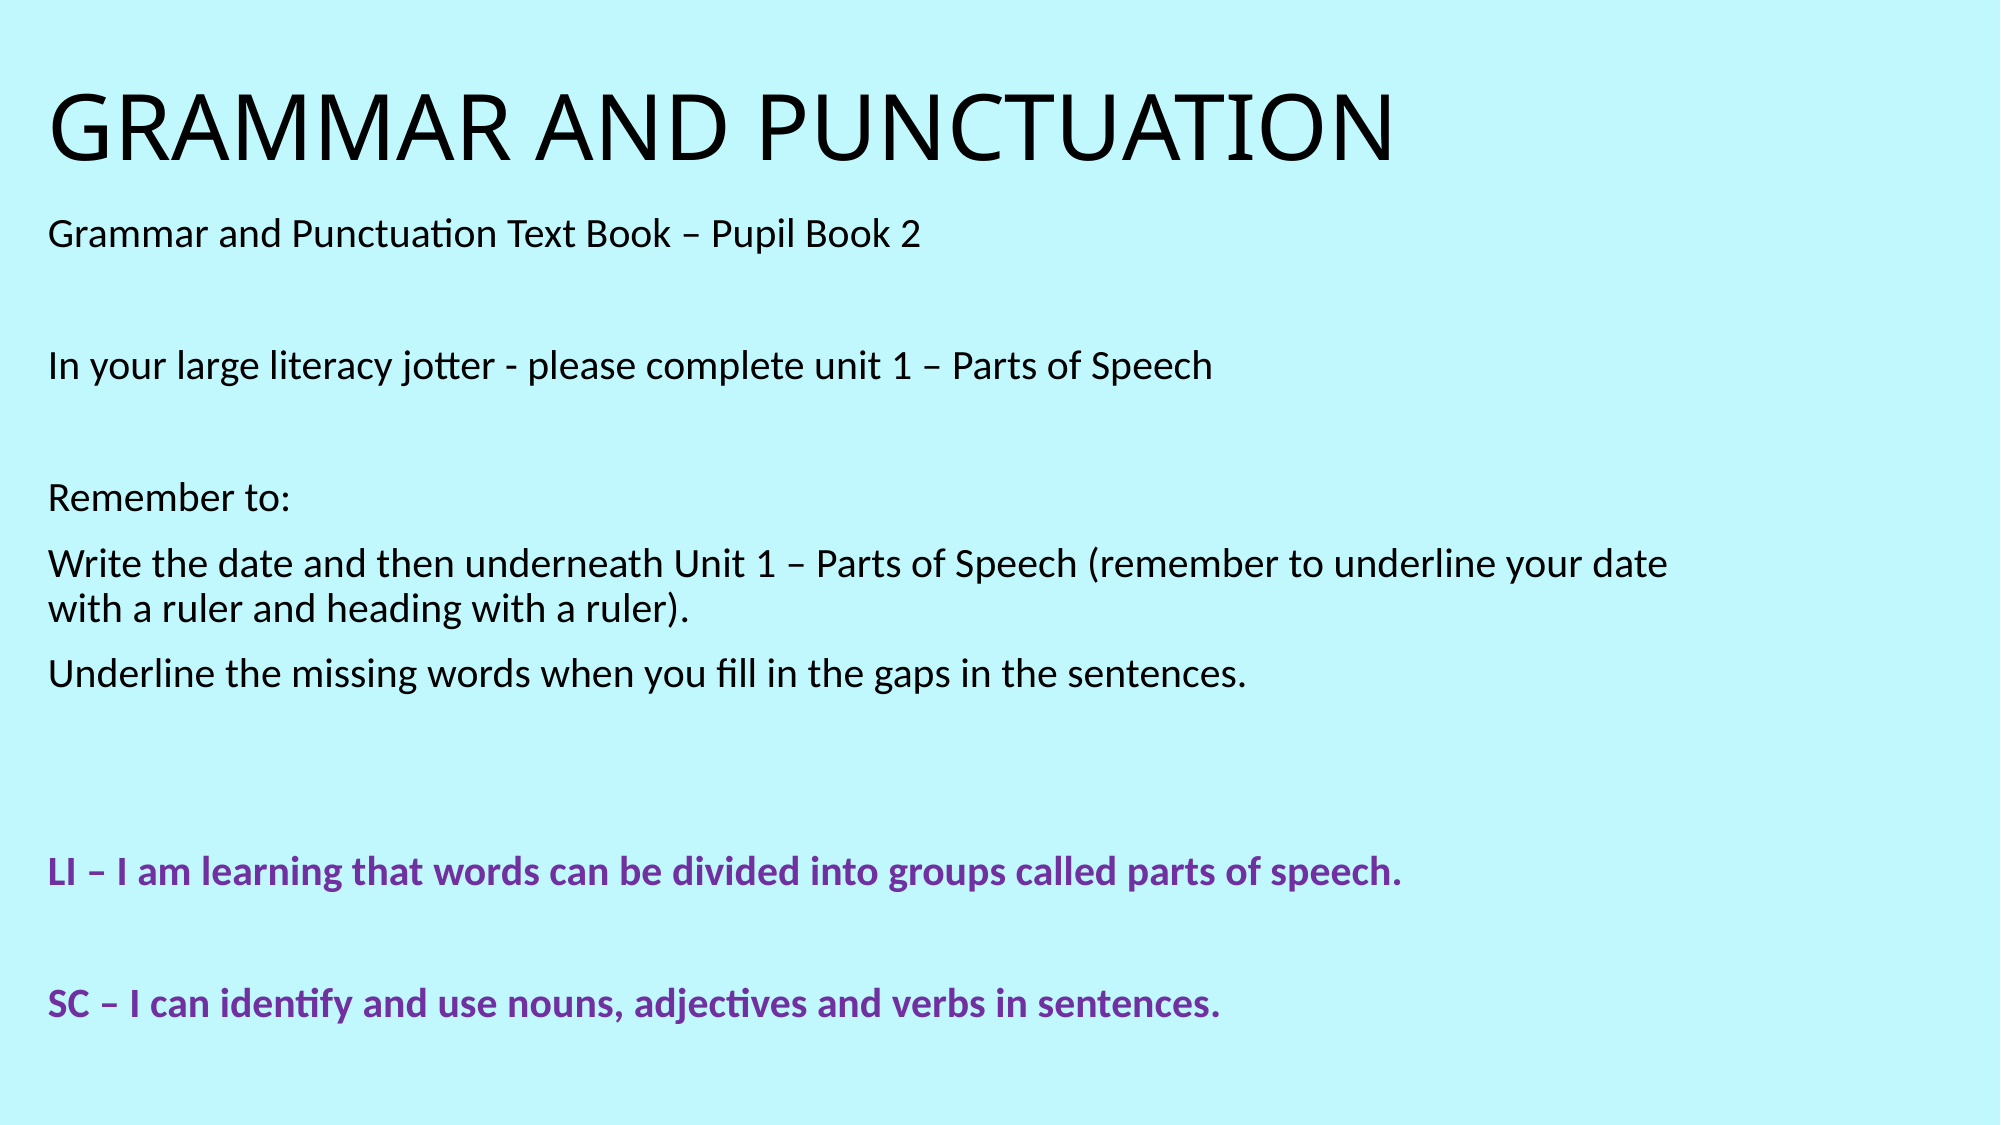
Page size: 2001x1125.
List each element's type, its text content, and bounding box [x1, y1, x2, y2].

list Grammar and Punctuation Text Book – Pupil Book 2 In your large literacy jotter - please complete unit 1 – Parts of Speech Remember to: Write the date and then underneath Unit 1 – Parts of Speech (remember to underline your date with a ruler and heading with a ruler). Underline the missing words when you fill in the gaps in the sentences. LI – I am learning that words can be divided into groups called parts of speech. SC – I can identify and use nouns, adjectives and verbs in sentences. [32, 204, 1758, 919]
title GRAMMAR AND PUNCTUATION [32, 22, 1758, 204]
